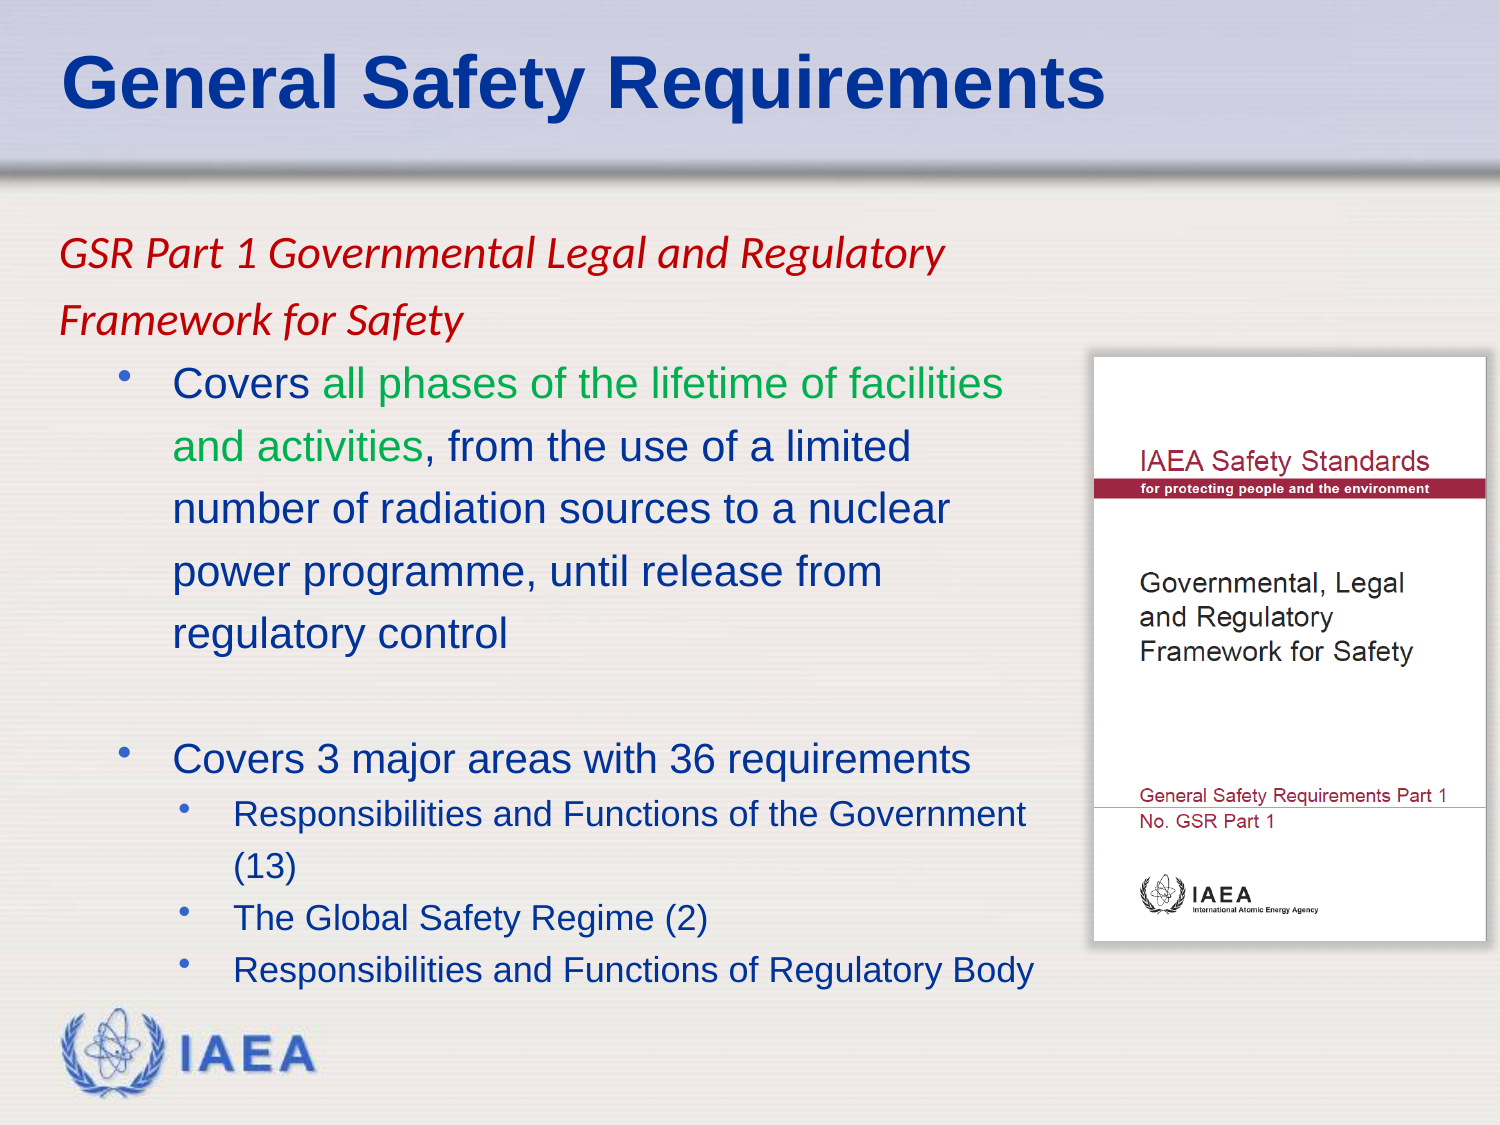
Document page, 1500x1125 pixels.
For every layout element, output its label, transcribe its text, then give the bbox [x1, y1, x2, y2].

title General Safety Requirements [46, 16, 1447, 142]
list GSR Part 1 Governmental Legal and Regulatory Framework for Safety Covers all phases of the lifetime of facilities and activities, from the use of a limited number of radiation sources to a nuclear power programme, until release from regulatory control Covers 3 major areas with 36 requirements Responsibilities and Functions of the Government (13) The Global Safety Regime (2) Responsibilities and Functions of Regulatory Body [43, 203, 1077, 1017]
picture [0, 0, 1500, 1125]
